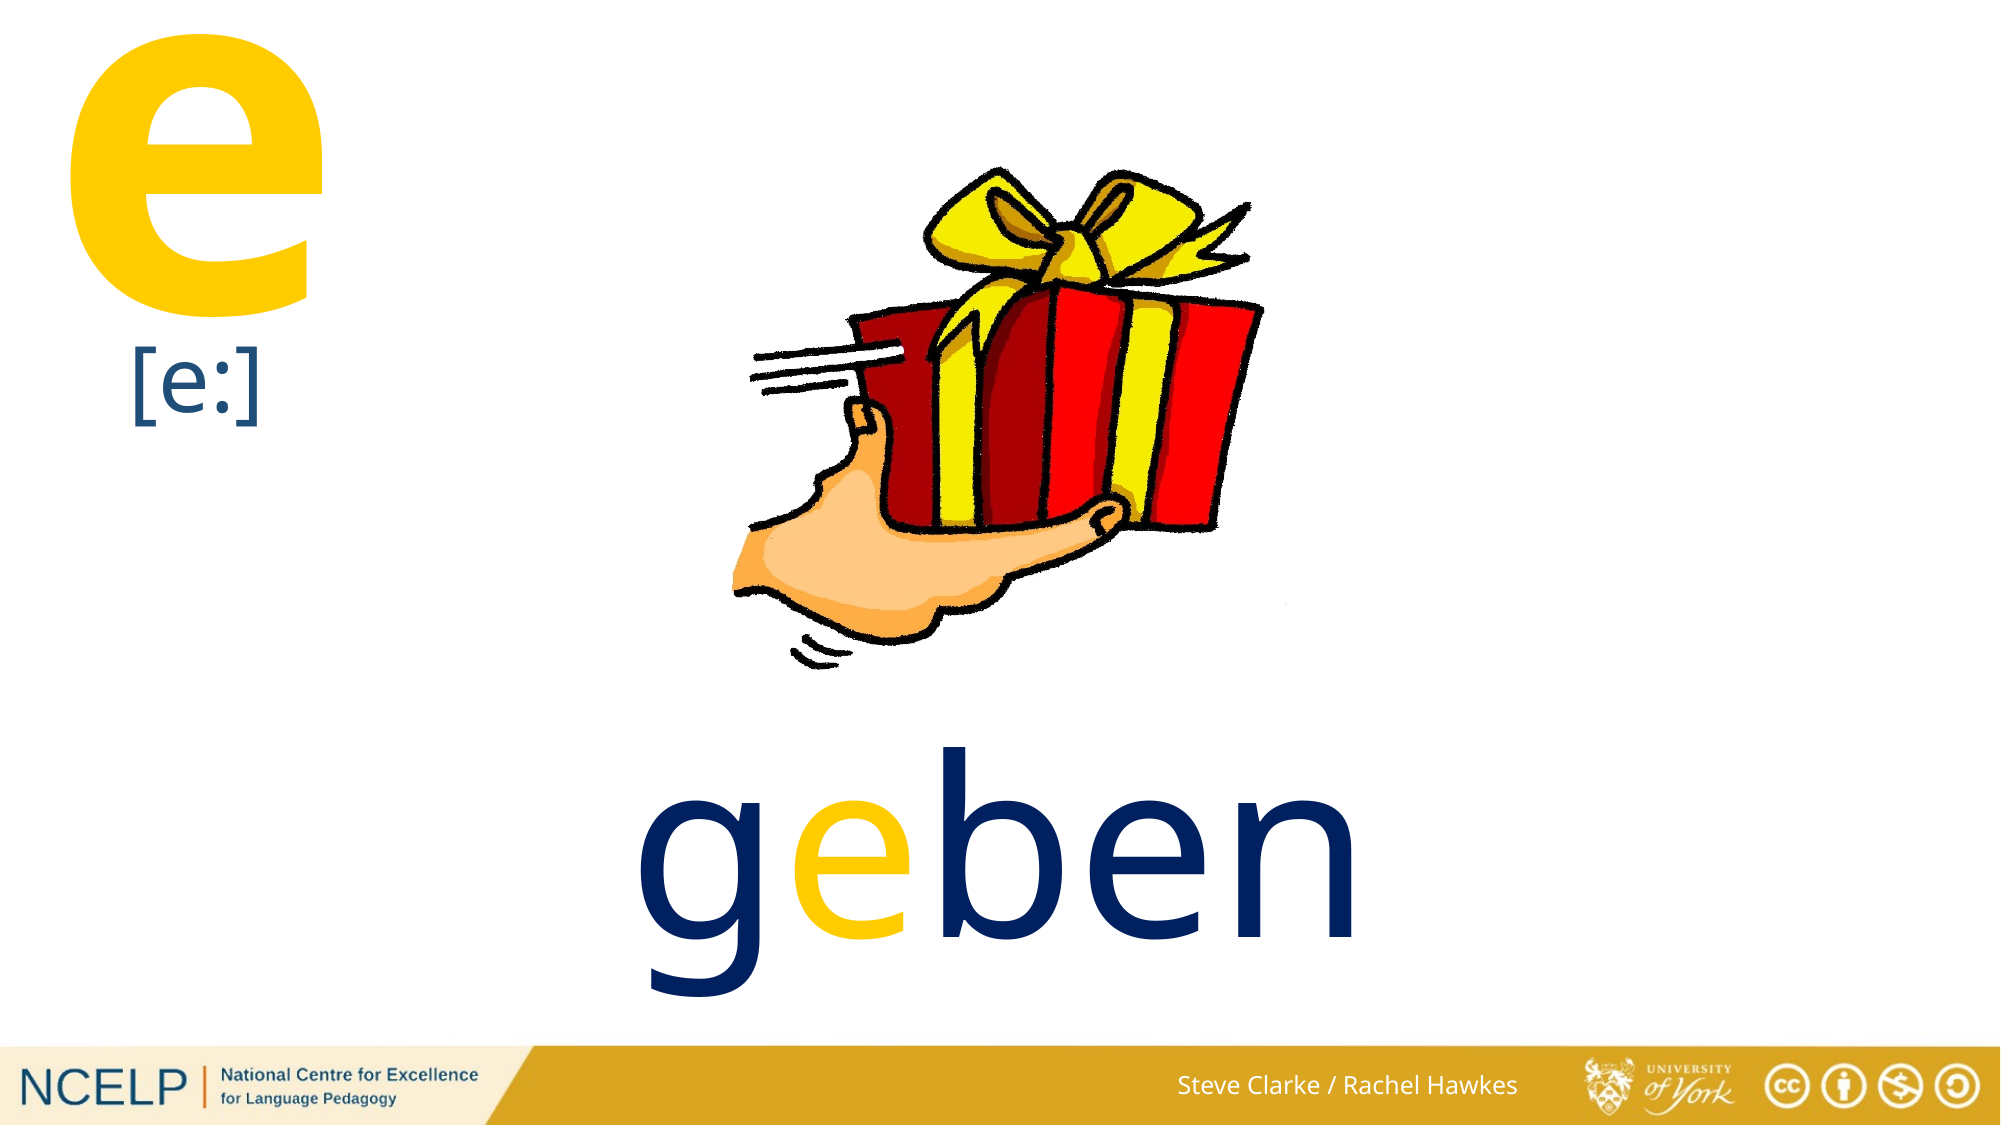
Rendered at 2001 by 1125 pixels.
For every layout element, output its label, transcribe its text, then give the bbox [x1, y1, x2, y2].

text_box e [34, 0, 360, 420]
text_box geben [613, 680, 1387, 996]
text_box [e:] [113, 313, 281, 439]
picture [0, 0, 2001, 1125]
text_box Steve Clarke / Rachel Hawkes [1163, 1062, 1729, 1107]
